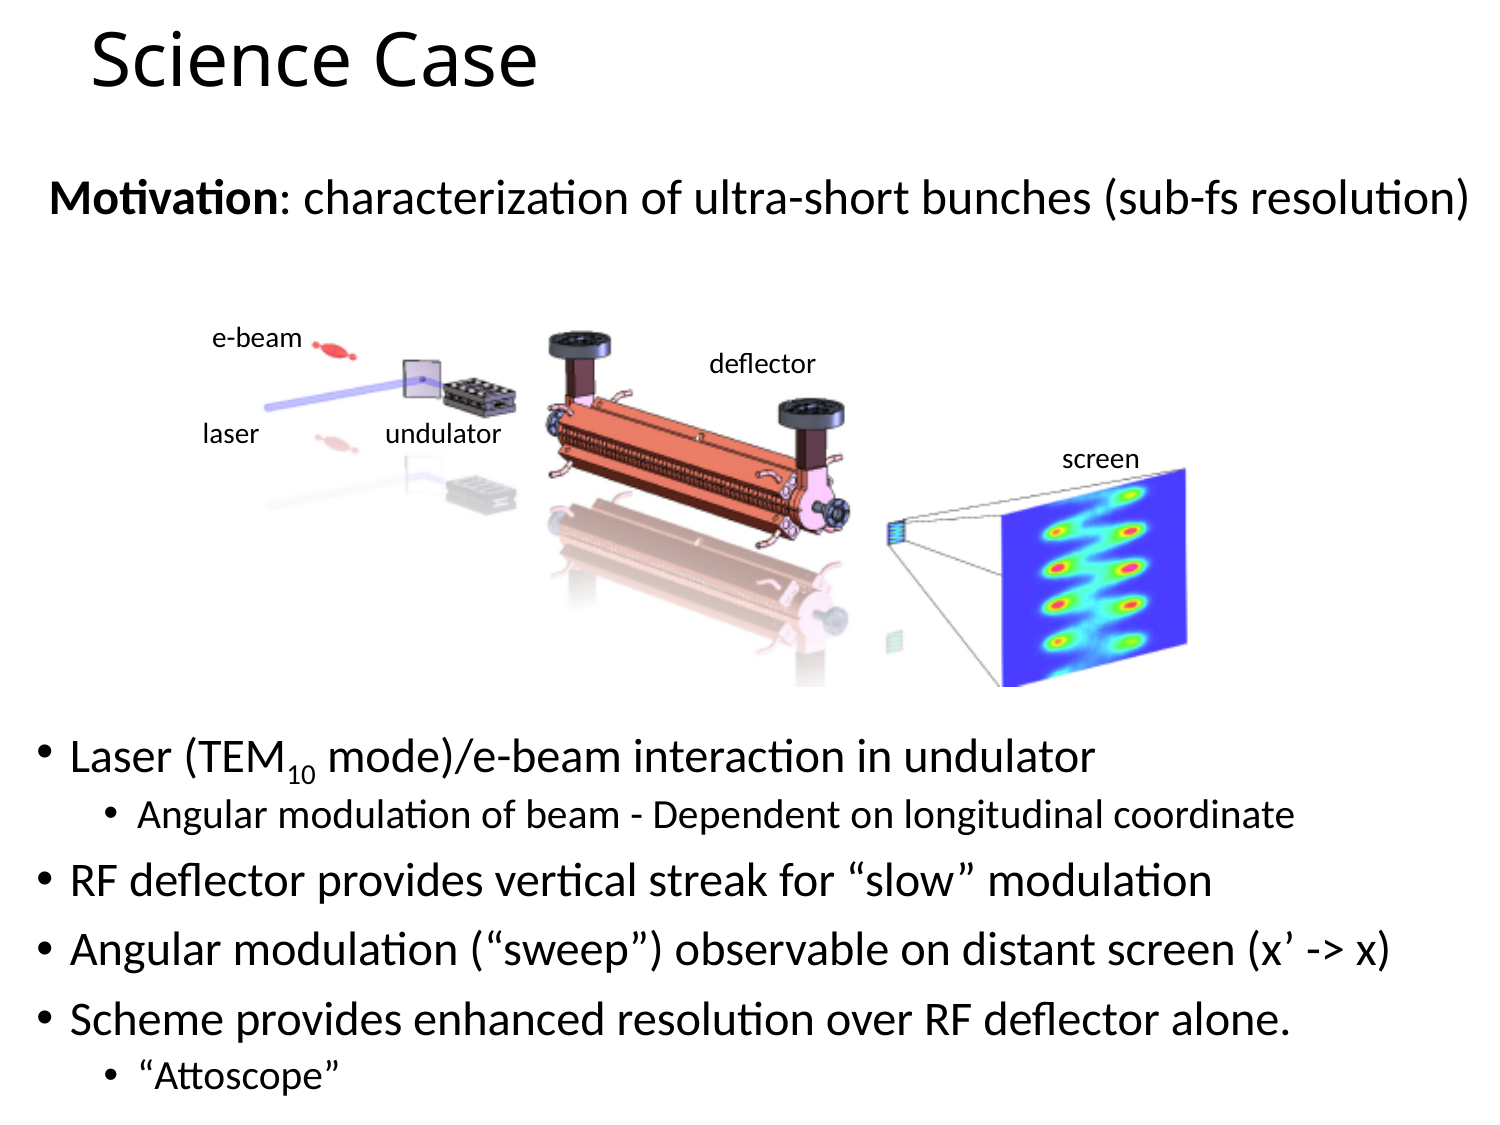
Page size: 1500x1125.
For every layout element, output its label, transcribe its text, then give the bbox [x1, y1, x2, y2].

picture [239, 309, 1208, 687]
text_box Motivation: characterization of ultra-short bunches (sub-fs resolution) [33, 157, 1487, 232]
text_box laser [188, 406, 239, 457]
text_box e-beam [197, 311, 239, 362]
title Science Case [75, 3, 1425, 121]
list Laser (TEM10 mode)/e-beam interaction in undulator Angular modulation of beam - Dependent on longitudinal coordinate RF deflector provides vertical streak for “slow” modulation Angular modulation (“sweep”) observable on distant screen (x’ -> x) Scheme provides enhanced resolution over RF deflector alone. “Attoscope” [21, 641, 1481, 1113]
